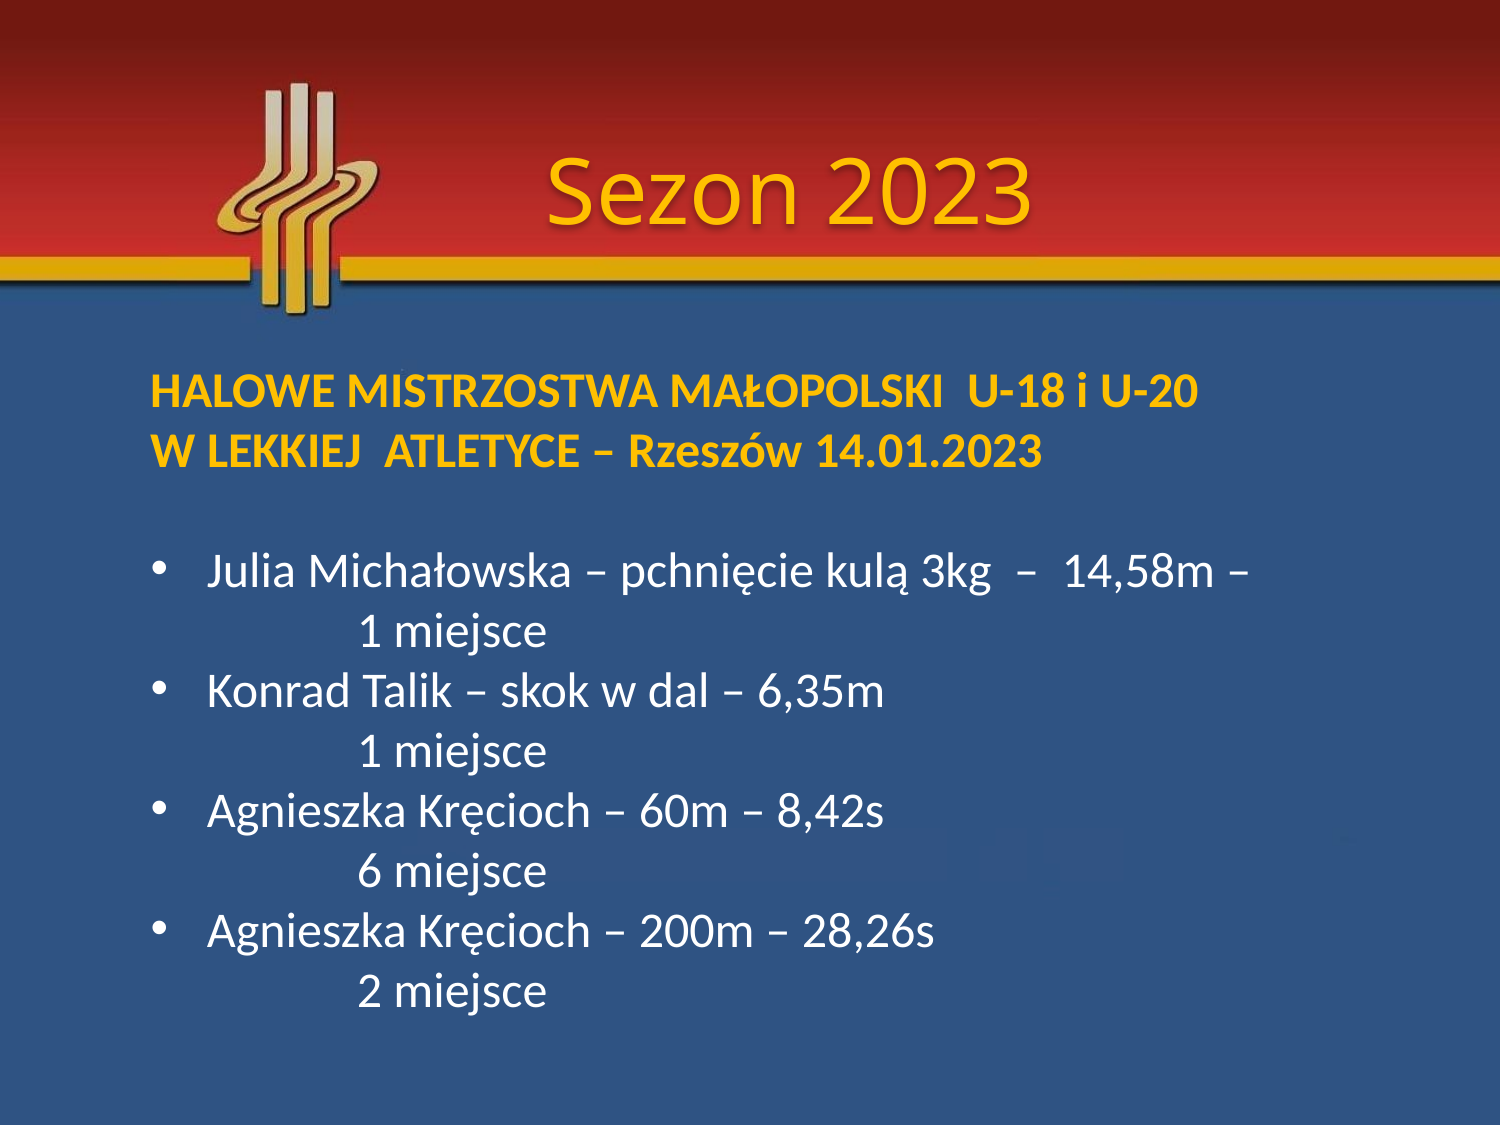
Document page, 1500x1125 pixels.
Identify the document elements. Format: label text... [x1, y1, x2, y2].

text_box Sezon 2023 [374, 105, 1231, 270]
picture [0, 0, 1500, 1125]
text_box HALOWE MISTRZOSTWA MAŁOPOLSKI U-18 i U-20 W LEKKIEJ ATLETYCE – Rzeszów 14.01.2023 Julia Michałowska – pchnięcie kulą 3kg – 14,58m – 1 miejsce Konrad Talik – skok w dal – 6,35m 1 miejsce Agnieszka Kręcioch – 60m – 8,42s 6 miejsce Agnieszka Kręcioch – 200m – 28,26s 2 miejsce [135, 349, 1500, 1085]
